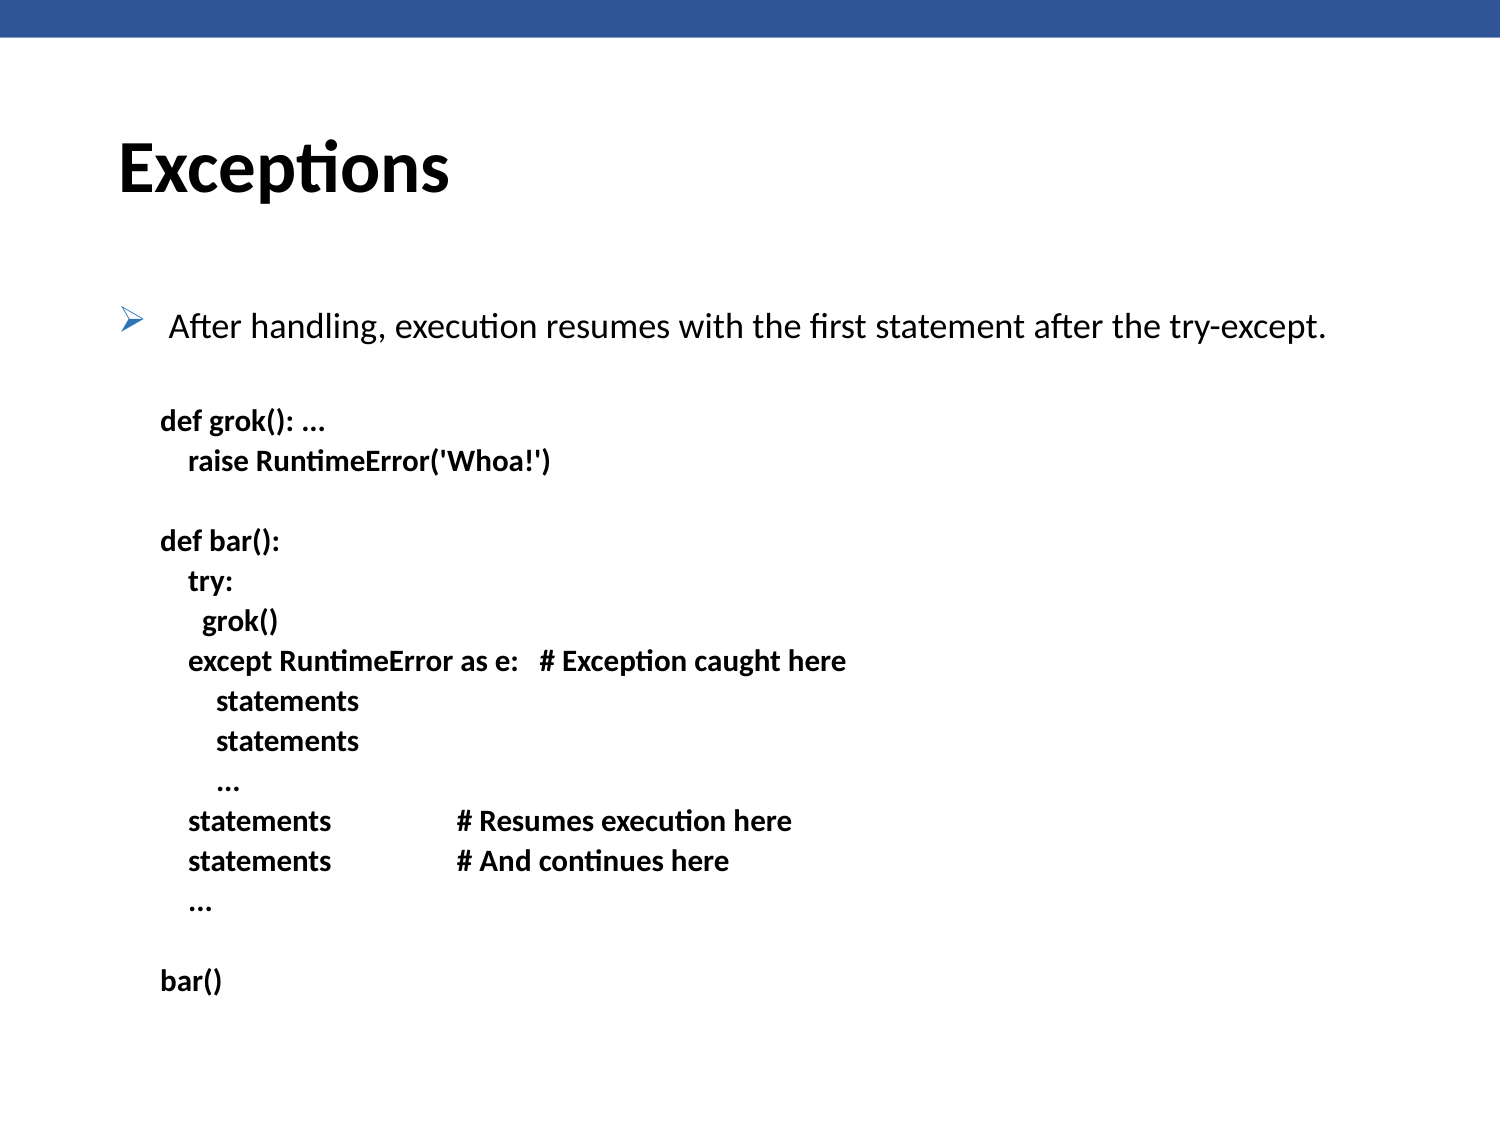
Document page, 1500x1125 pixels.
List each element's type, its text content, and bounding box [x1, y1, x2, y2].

title Exceptions [103, 59, 1397, 278]
list After handling, execution resumes with the first statement after the try-except. def grok(): ... raise RuntimeError('Whoa!') def bar(): try: grok() except RuntimeError as e: # Exception caught here statements statements ... statements # Resumes execution here statements # And continues here ... bar() [103, 299, 1397, 1014]
